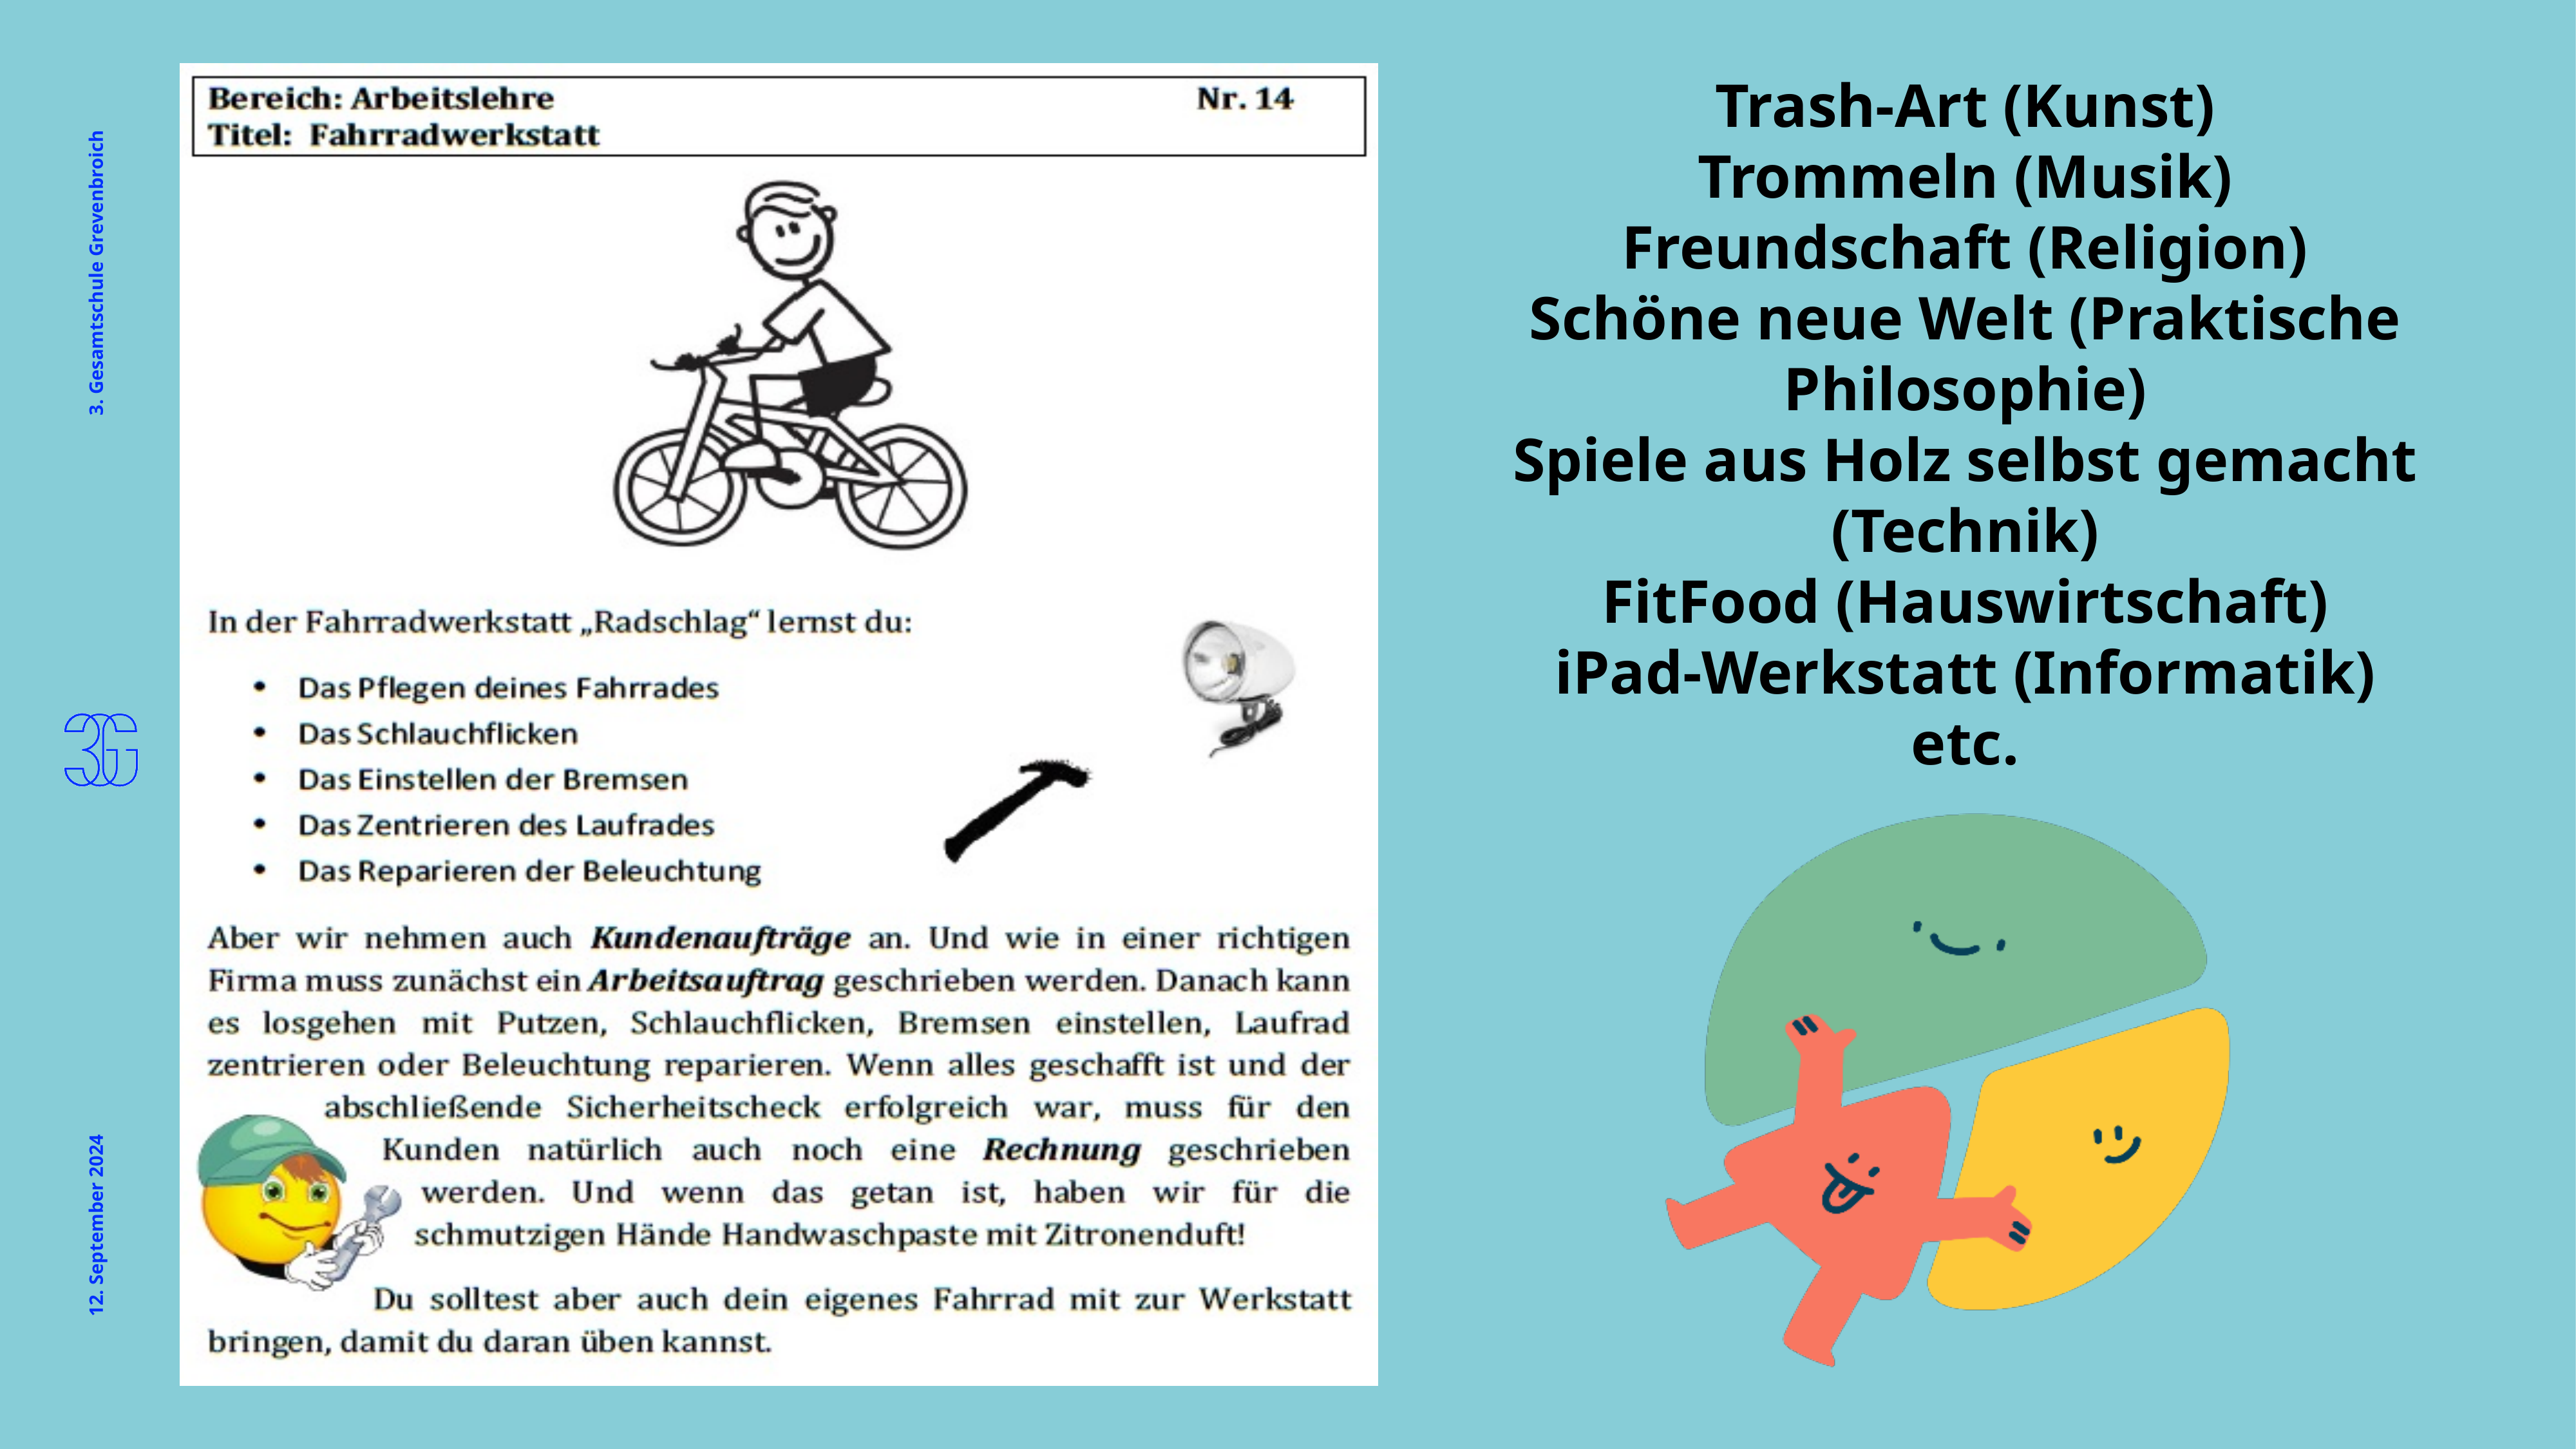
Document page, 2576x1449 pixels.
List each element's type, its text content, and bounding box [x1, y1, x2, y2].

picture [41, 693, 160, 792]
text_box Trash-Art (Kunst) Trommeln (Musik) Freundschaft (Religion) Schöne neue Welt (Praktische Philosophie) Spiele aus Holz selbst gemacht (Technik) FitFood (Hauswirtschaft) iPad-Werkstatt (Informatik) etc. [1474, 63, 2456, 781]
picture [1573, 627, 2323, 1449]
picture [180, 63, 1379, 1386]
